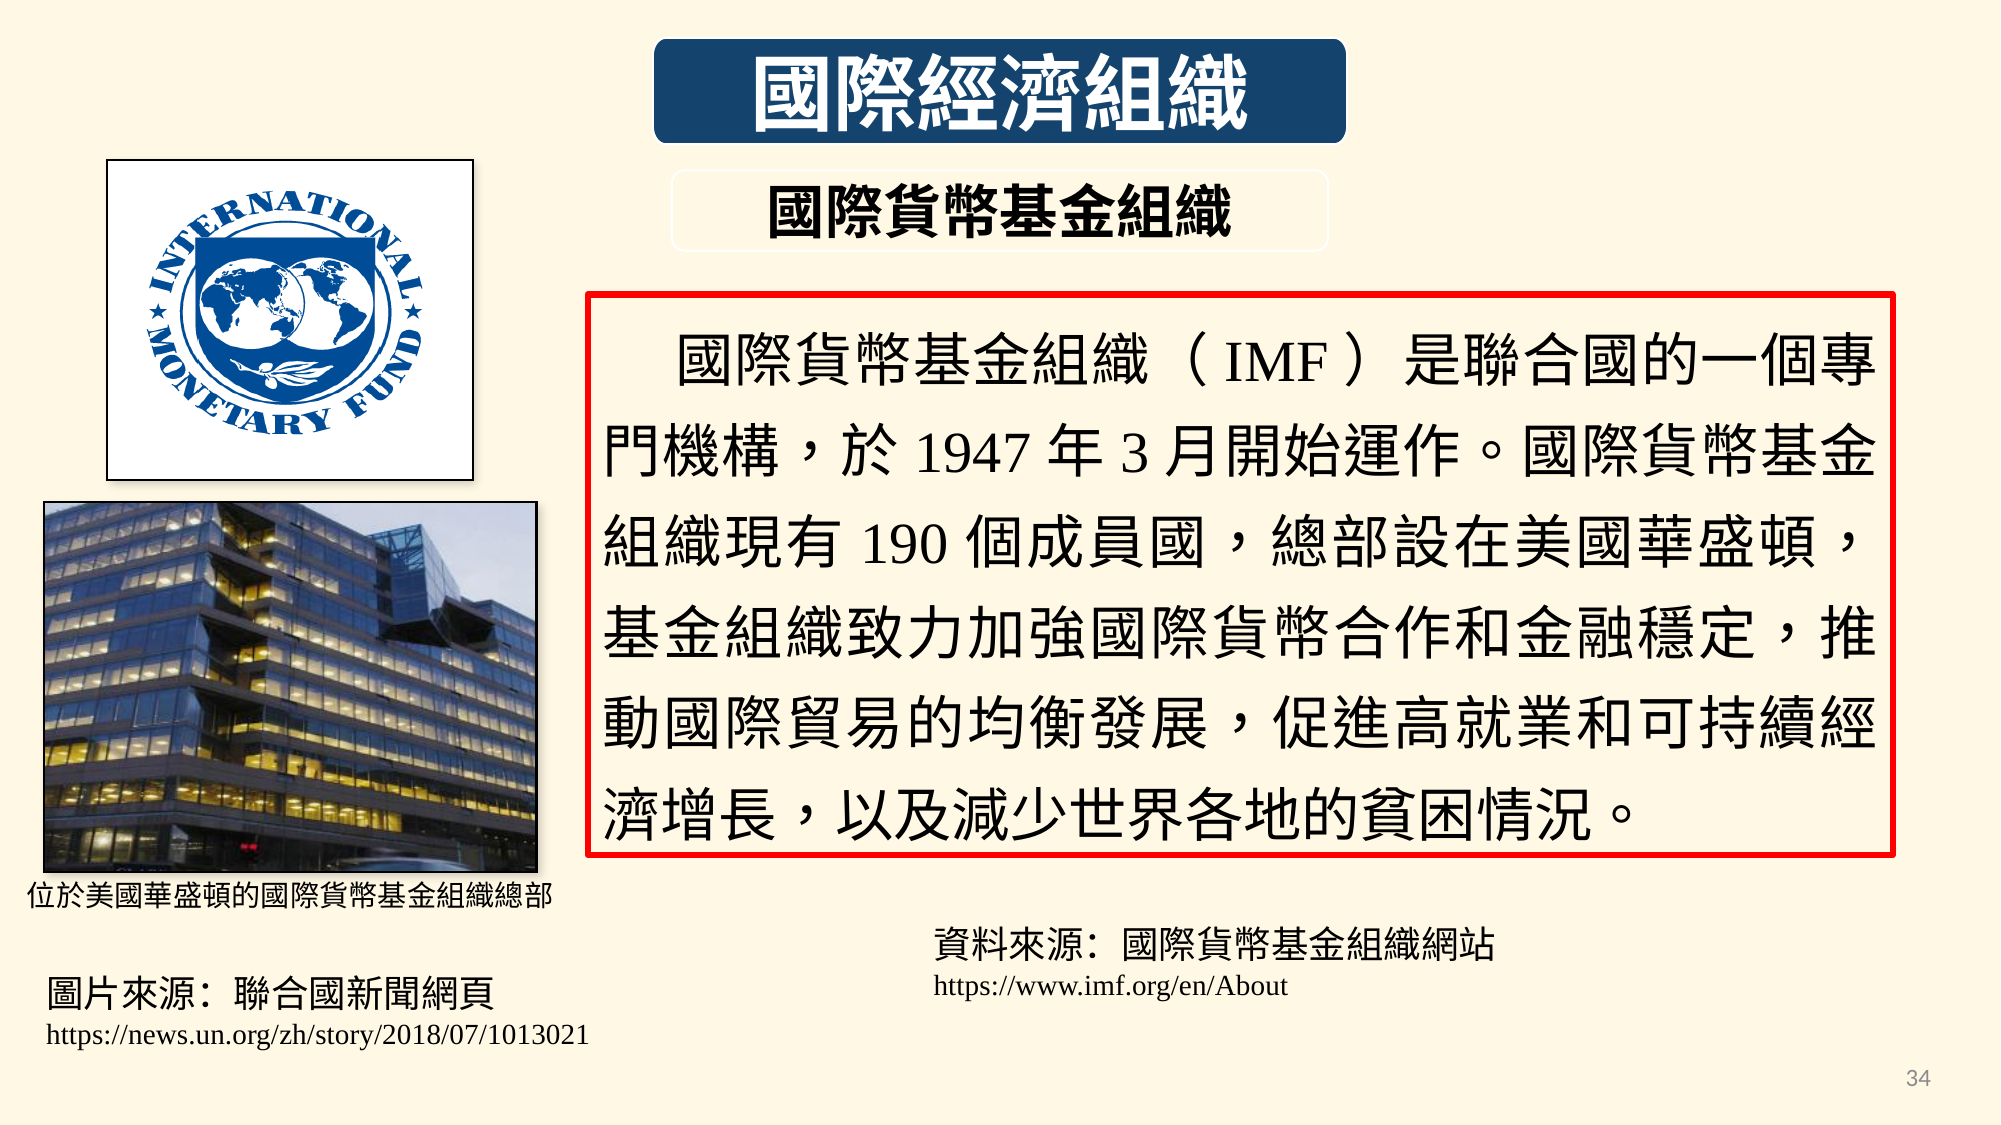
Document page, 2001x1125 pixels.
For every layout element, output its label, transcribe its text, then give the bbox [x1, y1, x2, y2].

text_box 圖片來源：聯合國新聞網頁 https://news.un.org/zh/story/2018/07/1013021 [31, 962, 636, 1058]
text_box 國際經濟組織 [651, 36, 1349, 146]
picture [108, 160, 472, 480]
text_box 位於美國華盛頓的國際貨幣基金組織總部 [11, 870, 569, 921]
text_box 國際貨幣基金組織（IMF）是聯合國的一個專門機構，於1947年3月開始運作。國際貨幣基金組織現有190個成員國，總部設在美國華盛頓，基金組織致力加強國際貨幣合作和金融穩定，推動國際貿易的均衡發展，促進高就業和可持續經濟增長，以及減少世界各地的貧困情況。 [587, 294, 1893, 855]
picture [44, 503, 536, 872]
text_box 資料來源：國際貨幣基金組織網站https://www.imf.org/en/About [918, 913, 1562, 1009]
text_box 國際貨幣基金組織 [670, 169, 1330, 252]
